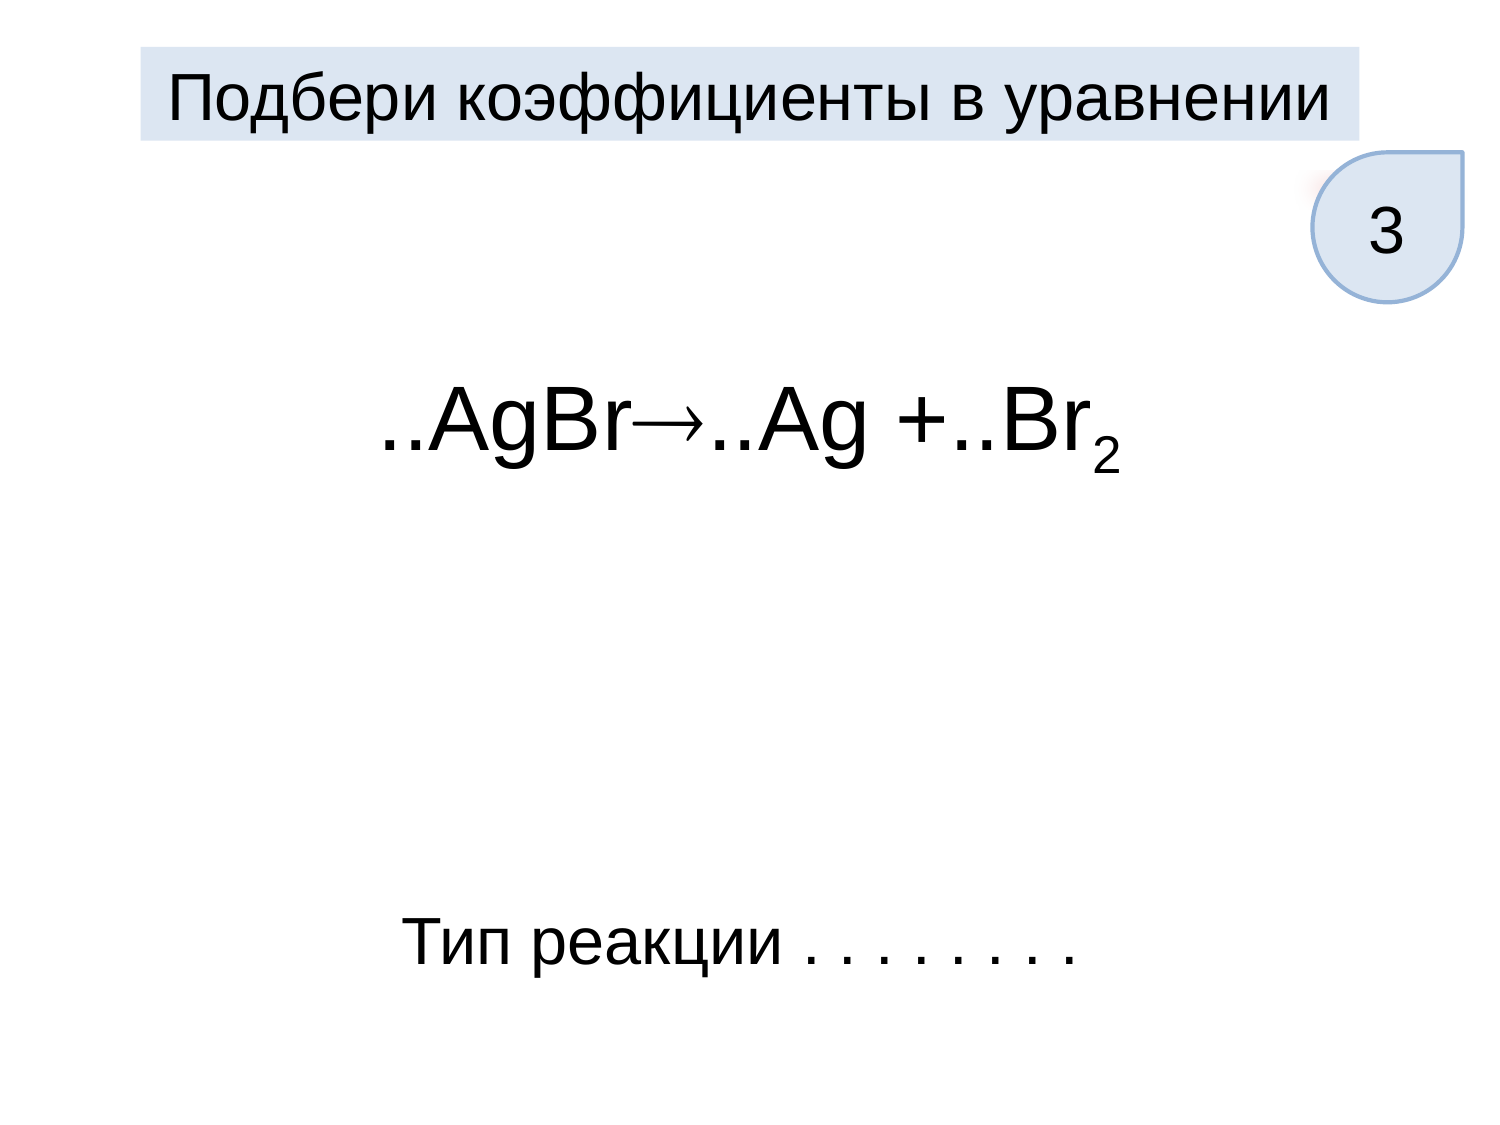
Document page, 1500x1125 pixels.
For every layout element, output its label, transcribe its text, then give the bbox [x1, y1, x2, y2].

text_box Подбери коэффициенты в уравнении [138, 45, 1361, 143]
text_box Тип реакции . . . . . . . . [386, 890, 1114, 986]
text_box ..AgBr..Ag +..Br2 [363, 351, 1137, 492]
text_box 3 [1310, 150, 1465, 305]
